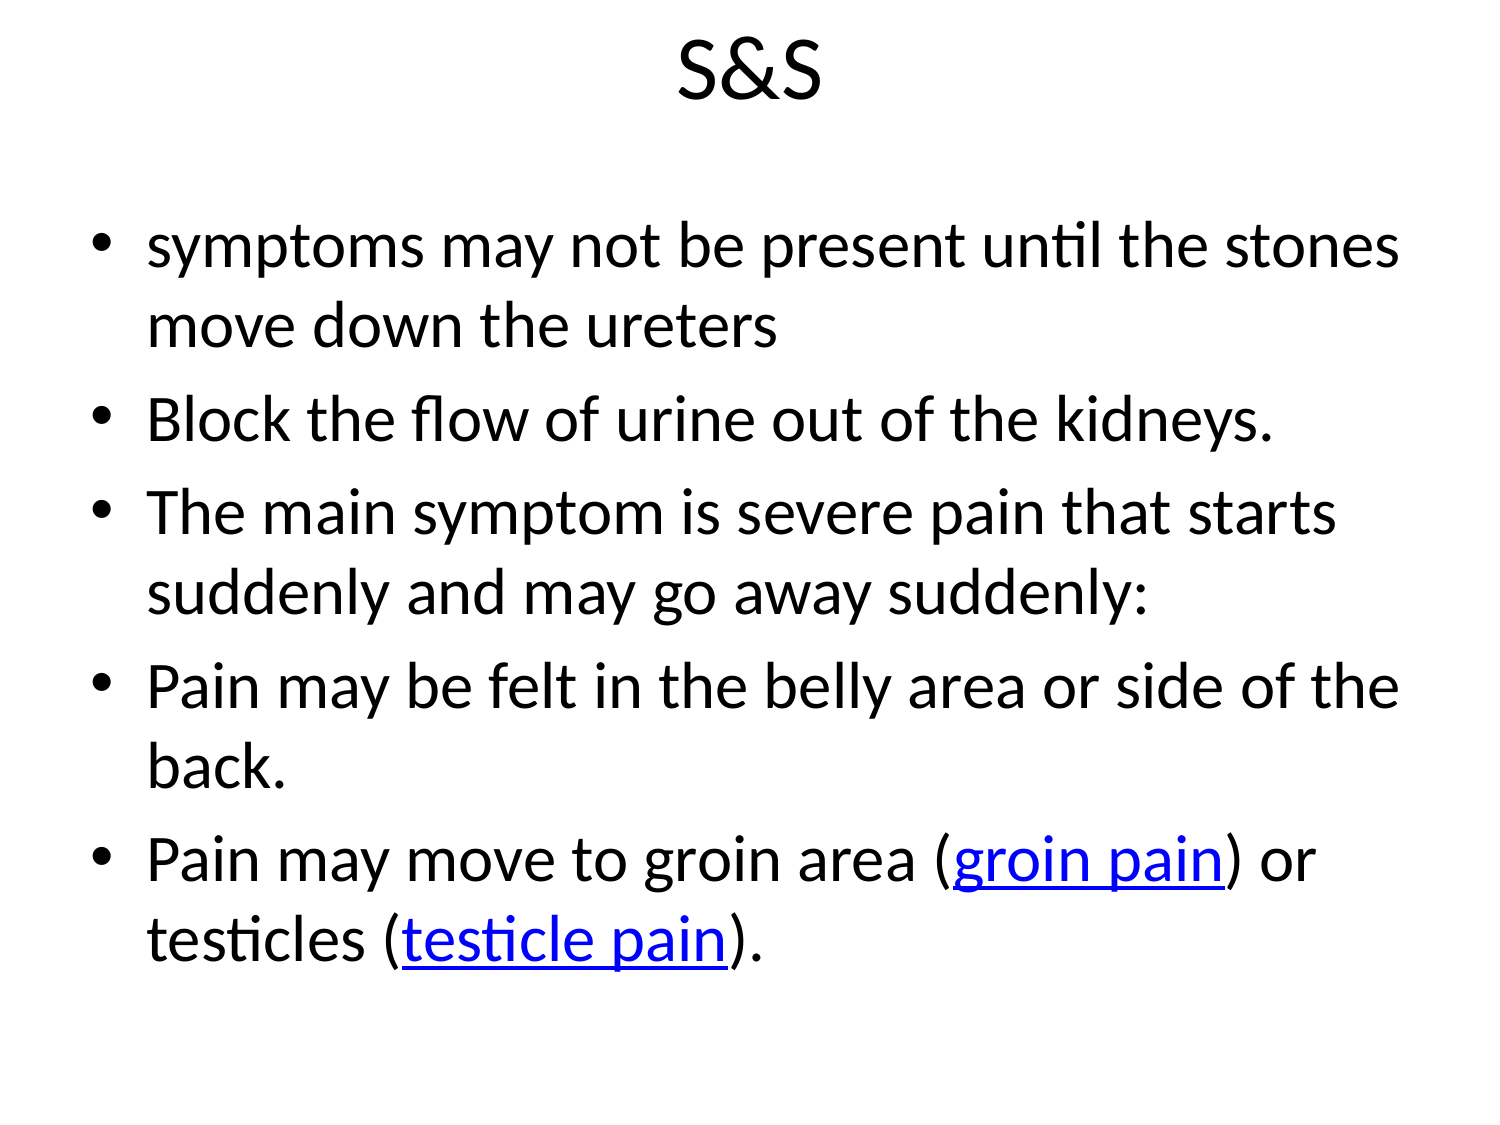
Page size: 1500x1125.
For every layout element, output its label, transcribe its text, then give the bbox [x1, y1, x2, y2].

list symptoms may not be present until the stones move down the ureters Block the flow of urine out of the kidneys. The main symptom is severe pain that starts suddenly and may go away suddenly: Pain may be felt in the belly area or side of the back. Pain may move to groin area (groin pain) or testicles (testicle pain). [75, 99, 1425, 1113]
title S&S [75, 0, 1425, 99]
